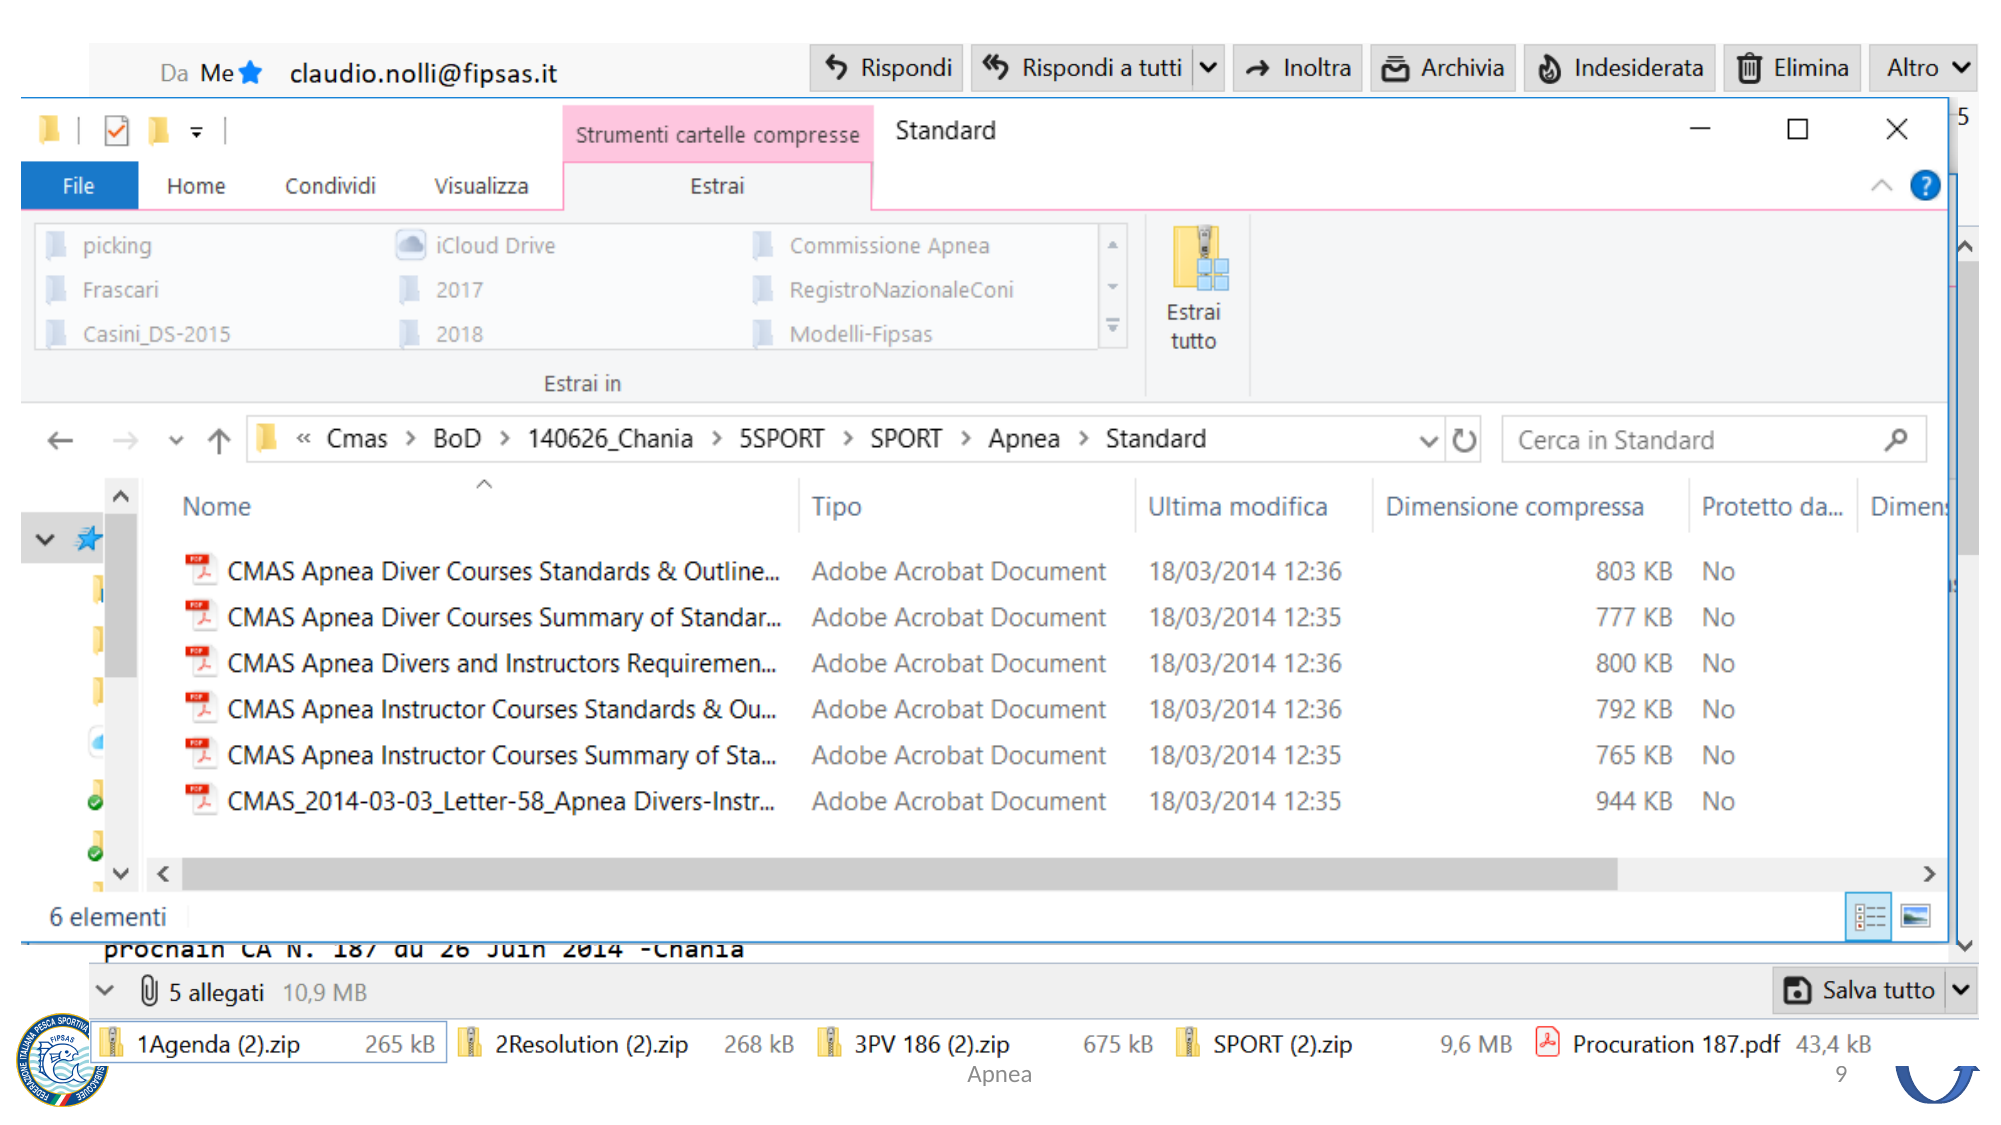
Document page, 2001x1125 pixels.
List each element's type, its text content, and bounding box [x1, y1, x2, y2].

footer Apnea [662, 1066, 1338, 1103]
picture [16, 43, 1979, 1107]
text_box [1895, 1066, 1981, 1104]
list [20, 97, 1958, 945]
slide_number 9 [1412, 1066, 1863, 1103]
